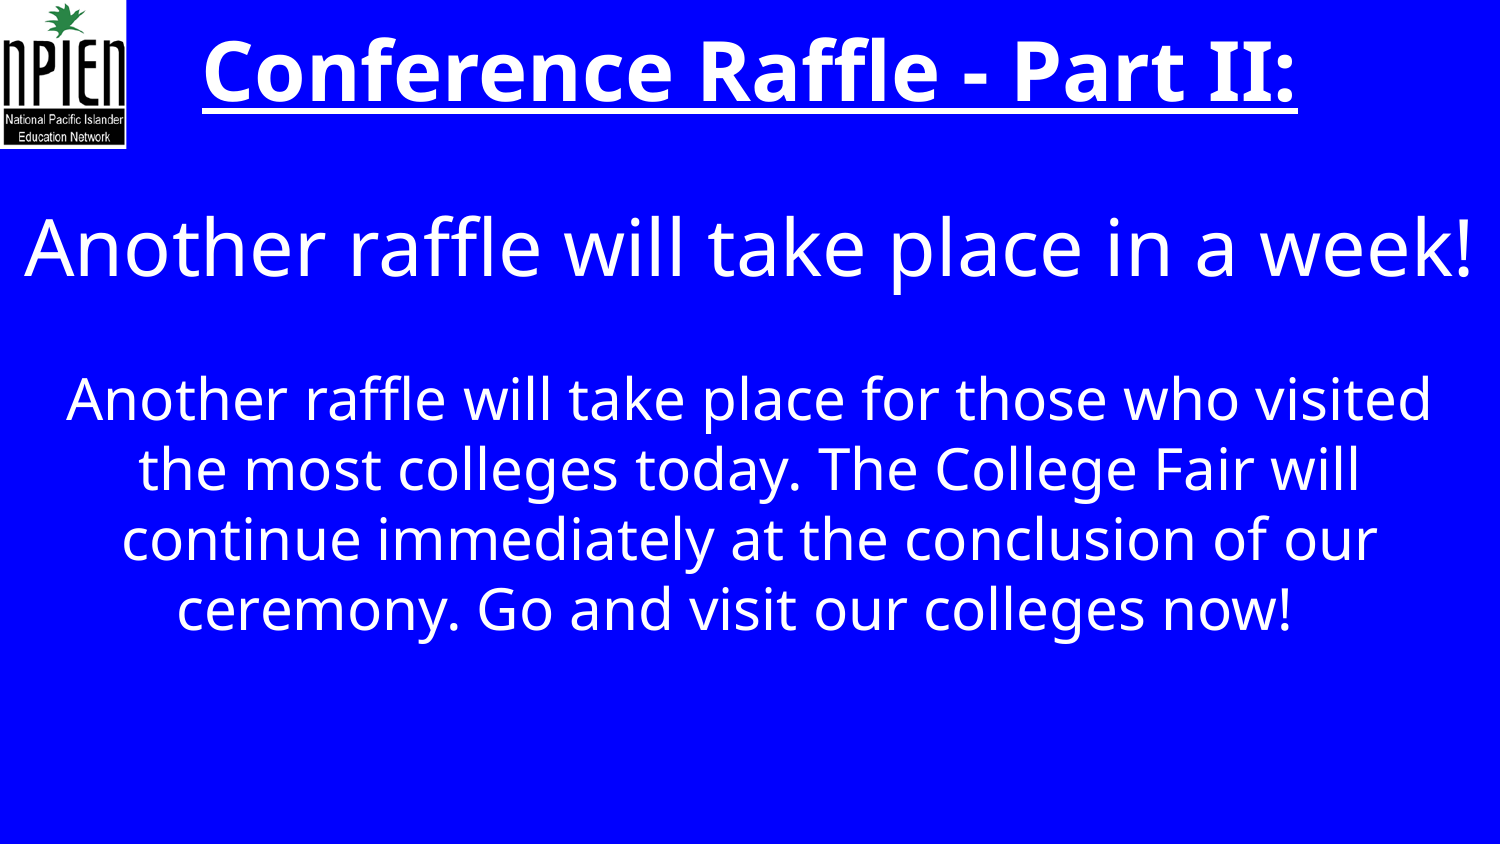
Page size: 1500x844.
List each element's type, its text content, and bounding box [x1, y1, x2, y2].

picture [0, 0, 127, 149]
text_box Conference Raffle - Part II: [129, 3, 1500, 149]
subtitle Another raffle will take place in a week! Another raffle will take place for those who visited the most colleges today. The College Fair will continue immediately at the conclusion of our ceremony. Go and visit our colleges now! [0, 181, 1500, 327]
